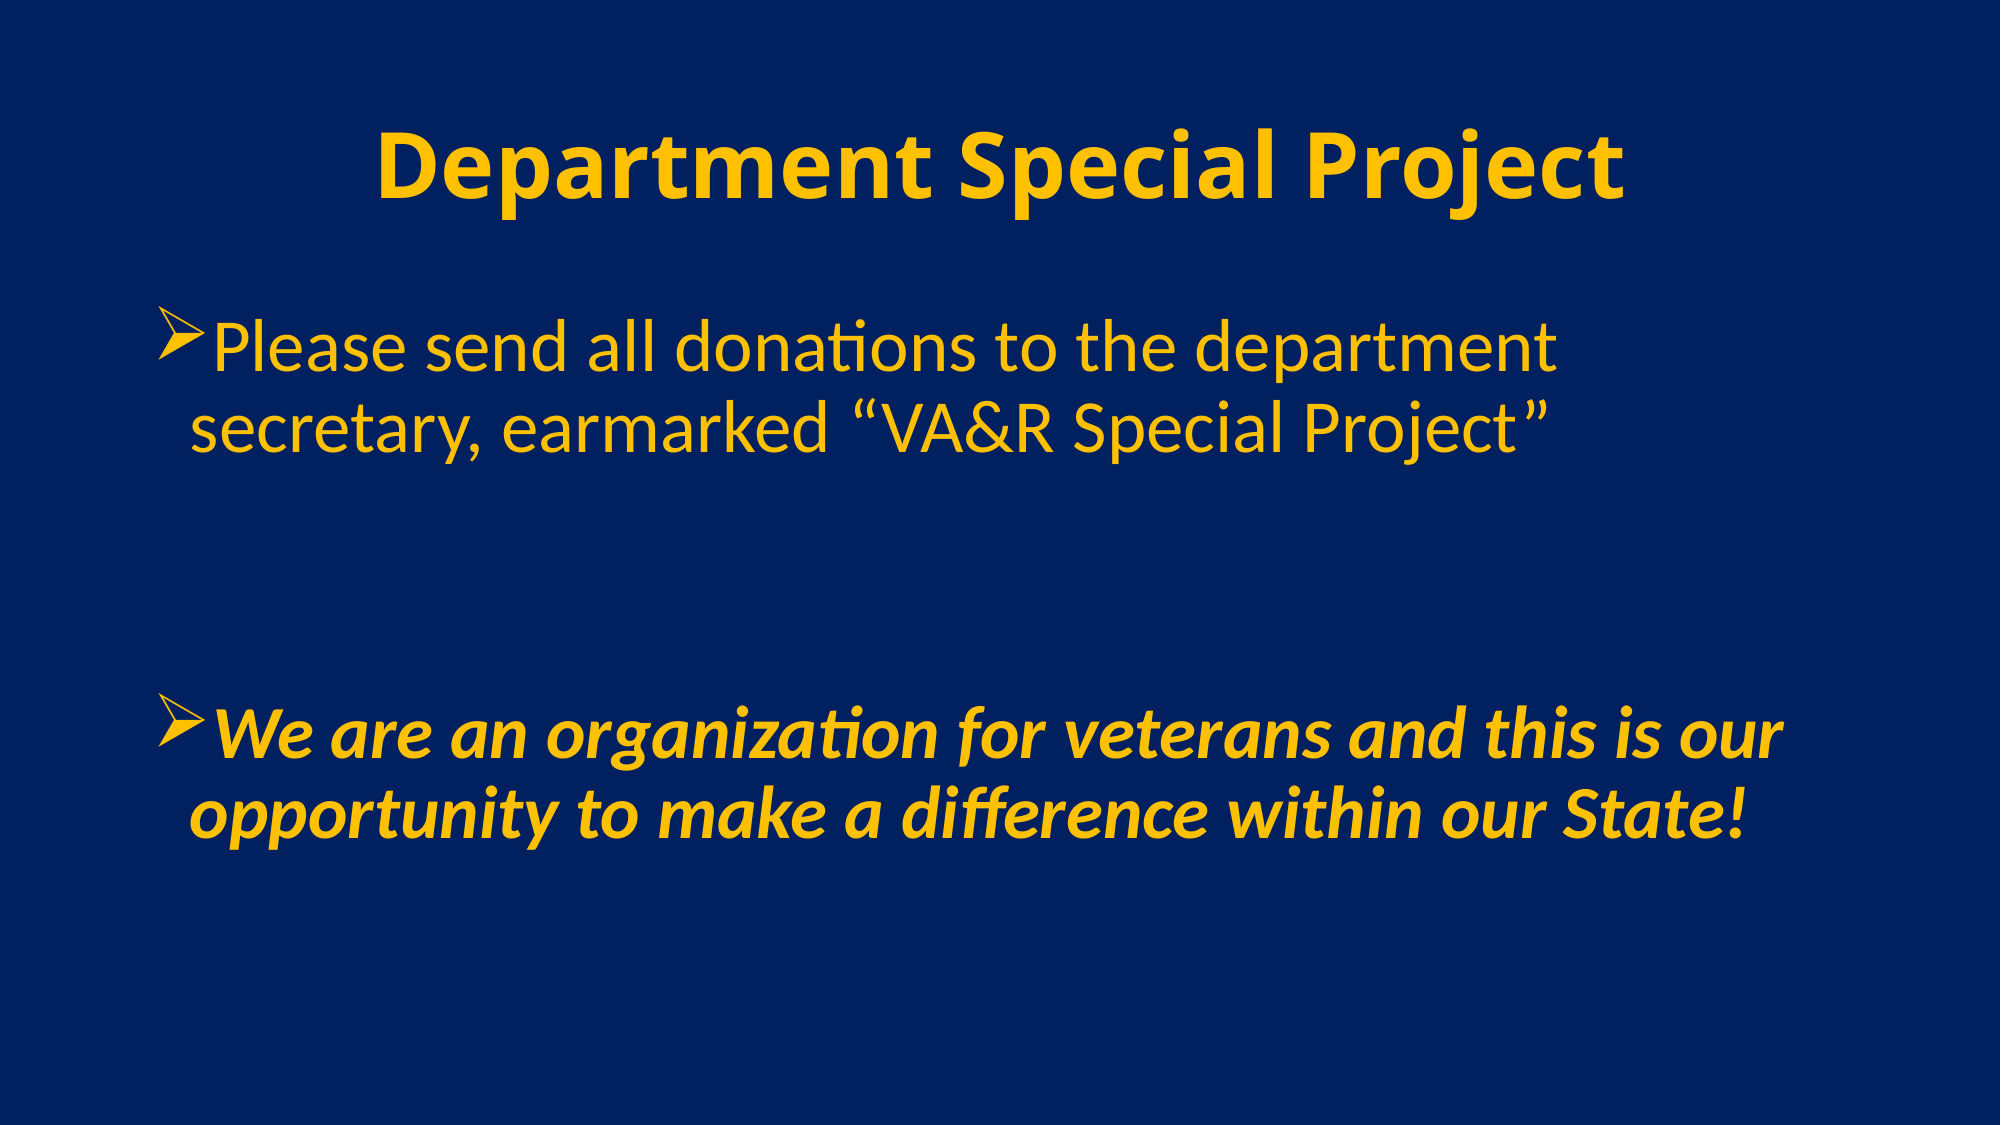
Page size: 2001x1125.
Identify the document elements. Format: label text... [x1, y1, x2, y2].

list Please send all donations to the department secretary, earmarked “VA&R Special Project” We are an organization for veterans and this is our opportunity to make a difference within our State! [137, 299, 1863, 1014]
title Department Special Project [137, 59, 1863, 278]
